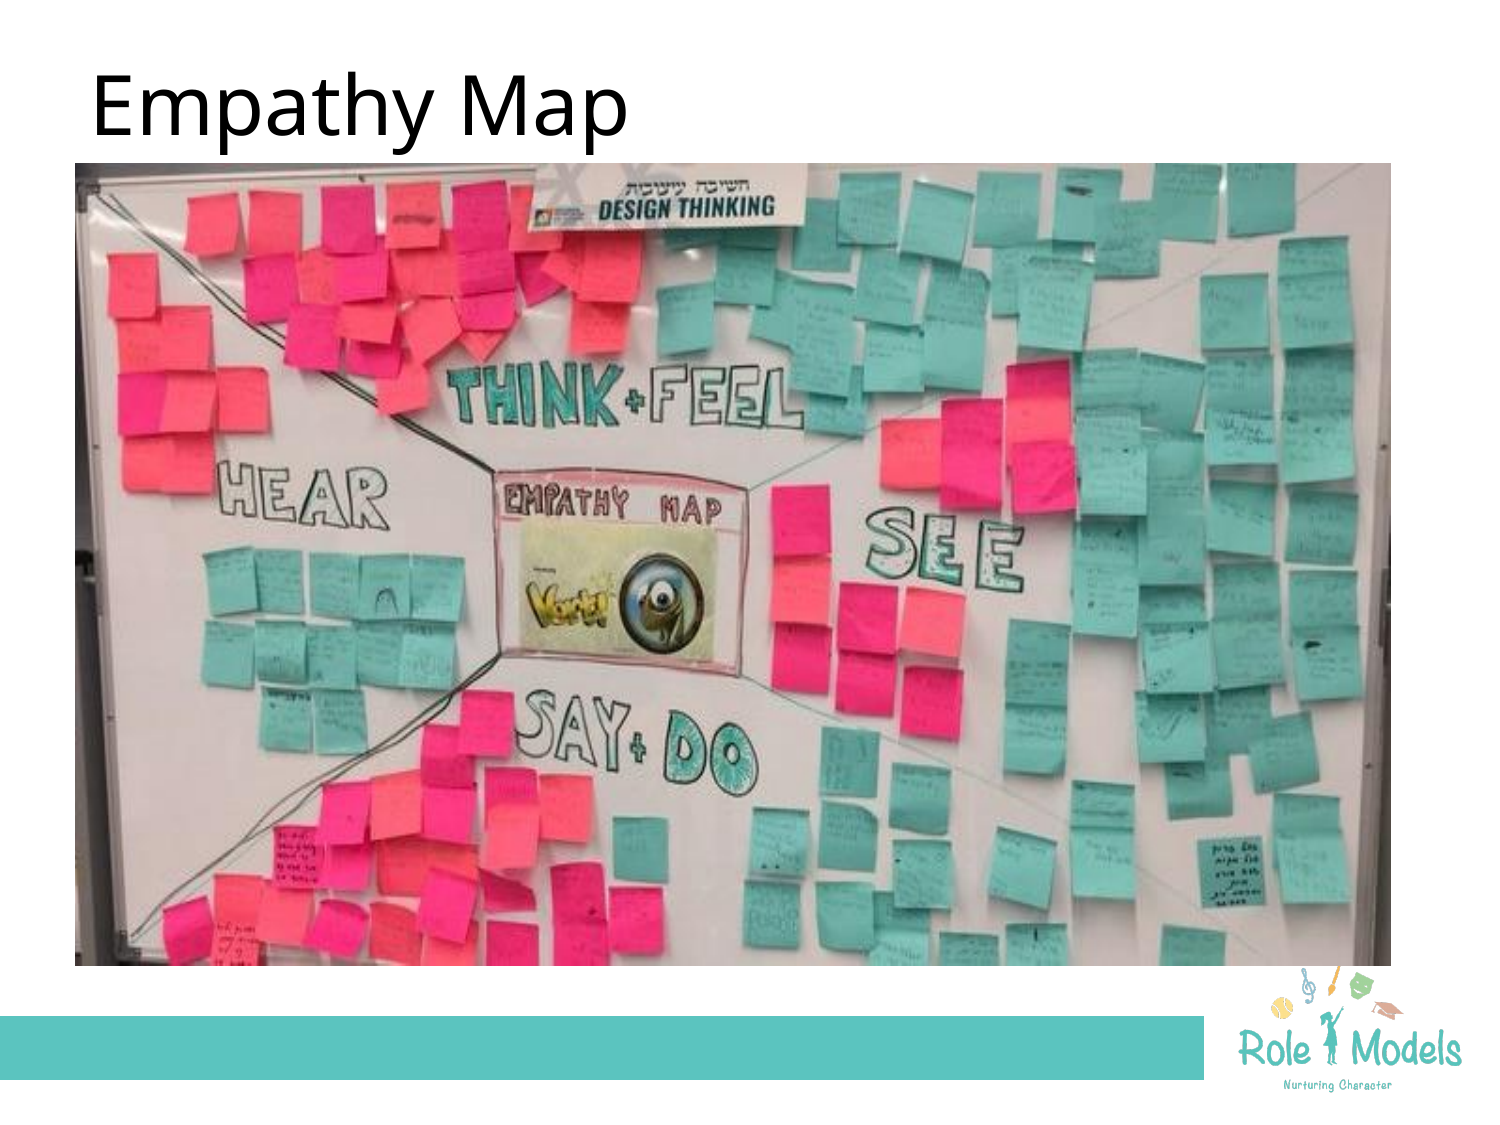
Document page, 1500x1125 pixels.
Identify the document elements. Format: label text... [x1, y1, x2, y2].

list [74, 163, 1391, 966]
title Empathy Map [75, 45, 1425, 233]
